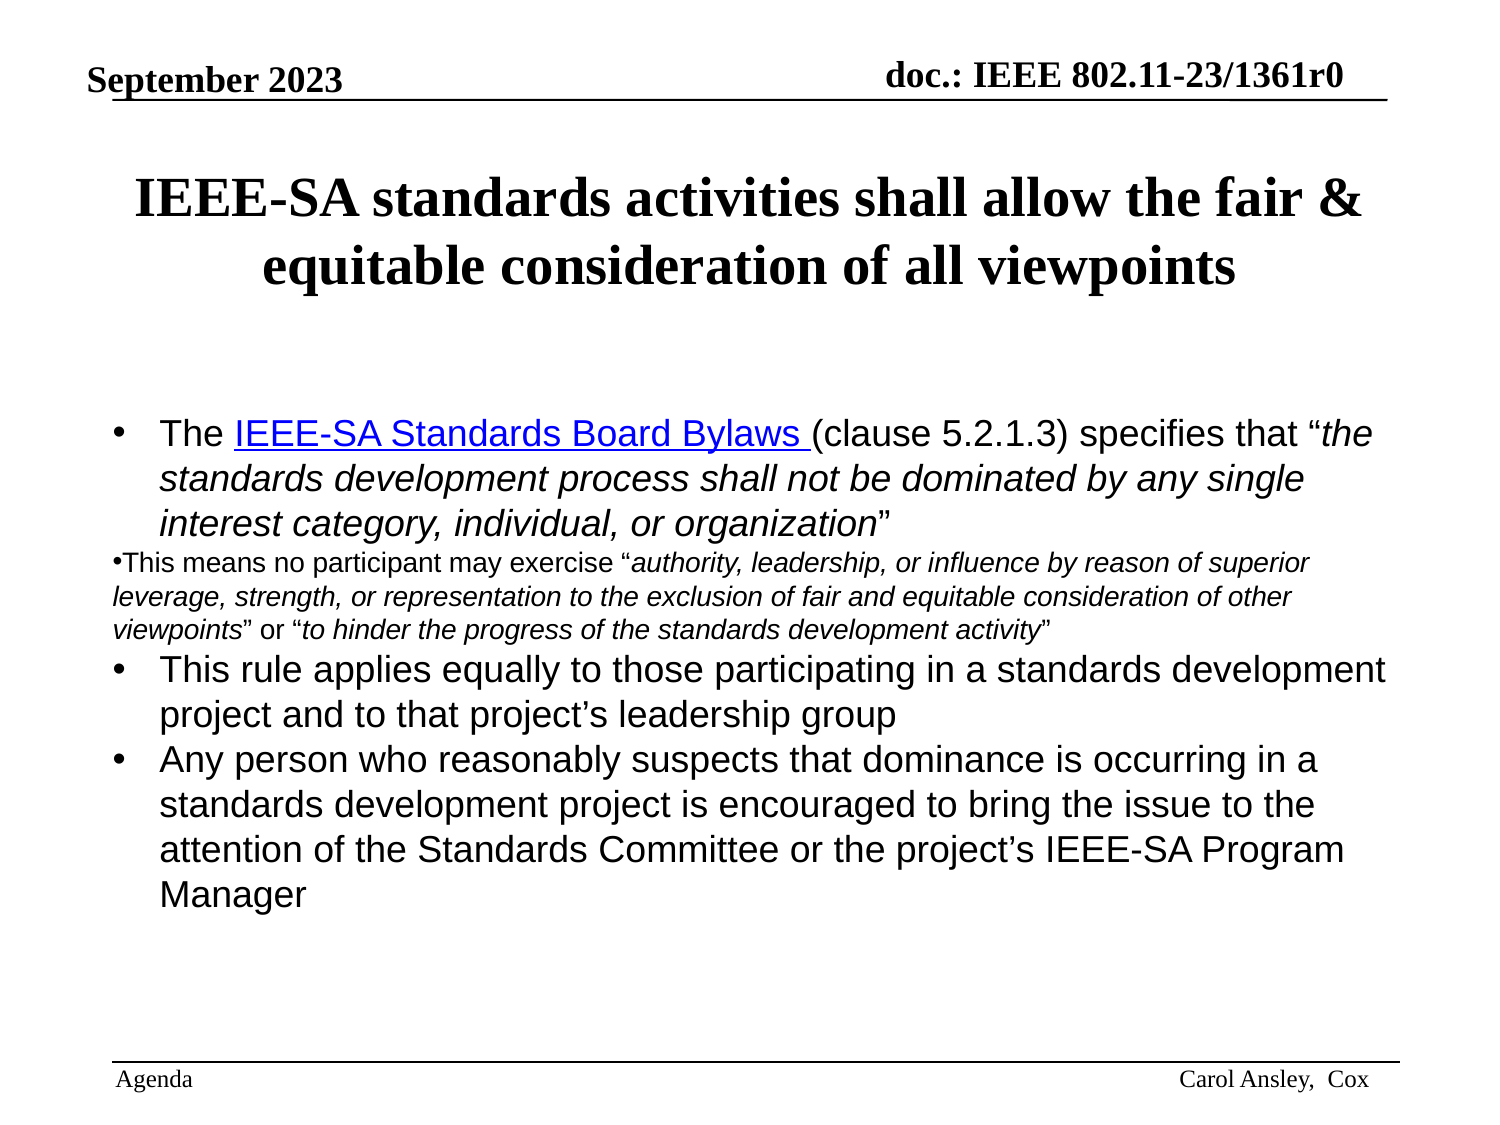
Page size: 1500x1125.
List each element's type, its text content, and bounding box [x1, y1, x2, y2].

title IEEE-SA standards activities shall allow the fair & equitable consideration of all viewpoints [111, 139, 1388, 316]
list The IEEE-SA Standards Board Bylaws (clause 5.2.1.3) specifies that “the standards development process shall not be dominated by any single interest category, individual, or organization” This means no participant may exercise “authority, leadership, or influence by reason of superior leverage, strength, or representation to the exclusion of fair and equitable consideration of other viewpoints” or “to hinder the progress of the standards development activity” This rule applies equally to those participating in a standards development project and to that project’s leadership group Any person who reasonably suspects that dominance is occurring in a standards development project is encouraged to bring the issue to the attention of the Standards Committee or the project’s IEEE-SA Program Manager [111, 324, 1388, 1001]
